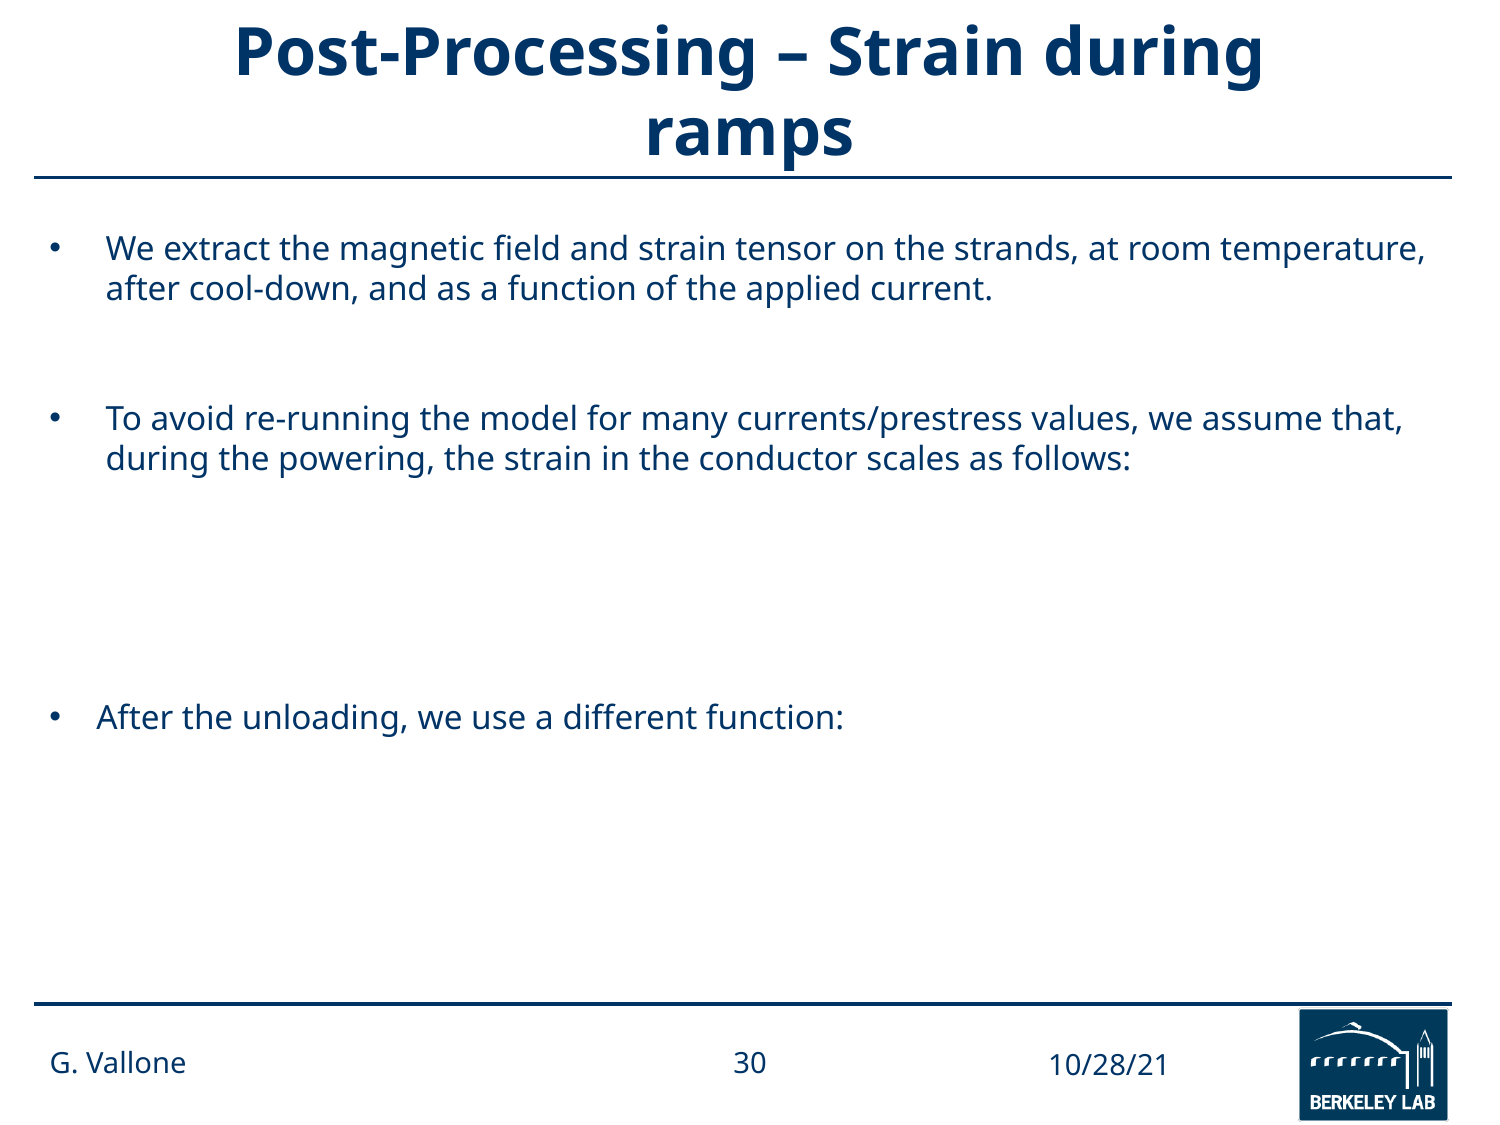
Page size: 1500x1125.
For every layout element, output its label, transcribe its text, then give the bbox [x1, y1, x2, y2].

title Post-Processing – Strain during ramps [111, 29, 1389, 148]
slide_number 30 [575, 1034, 925, 1095]
footer G. Vallone [34, 1034, 510, 1095]
picture [1293, 1006, 1452, 1125]
